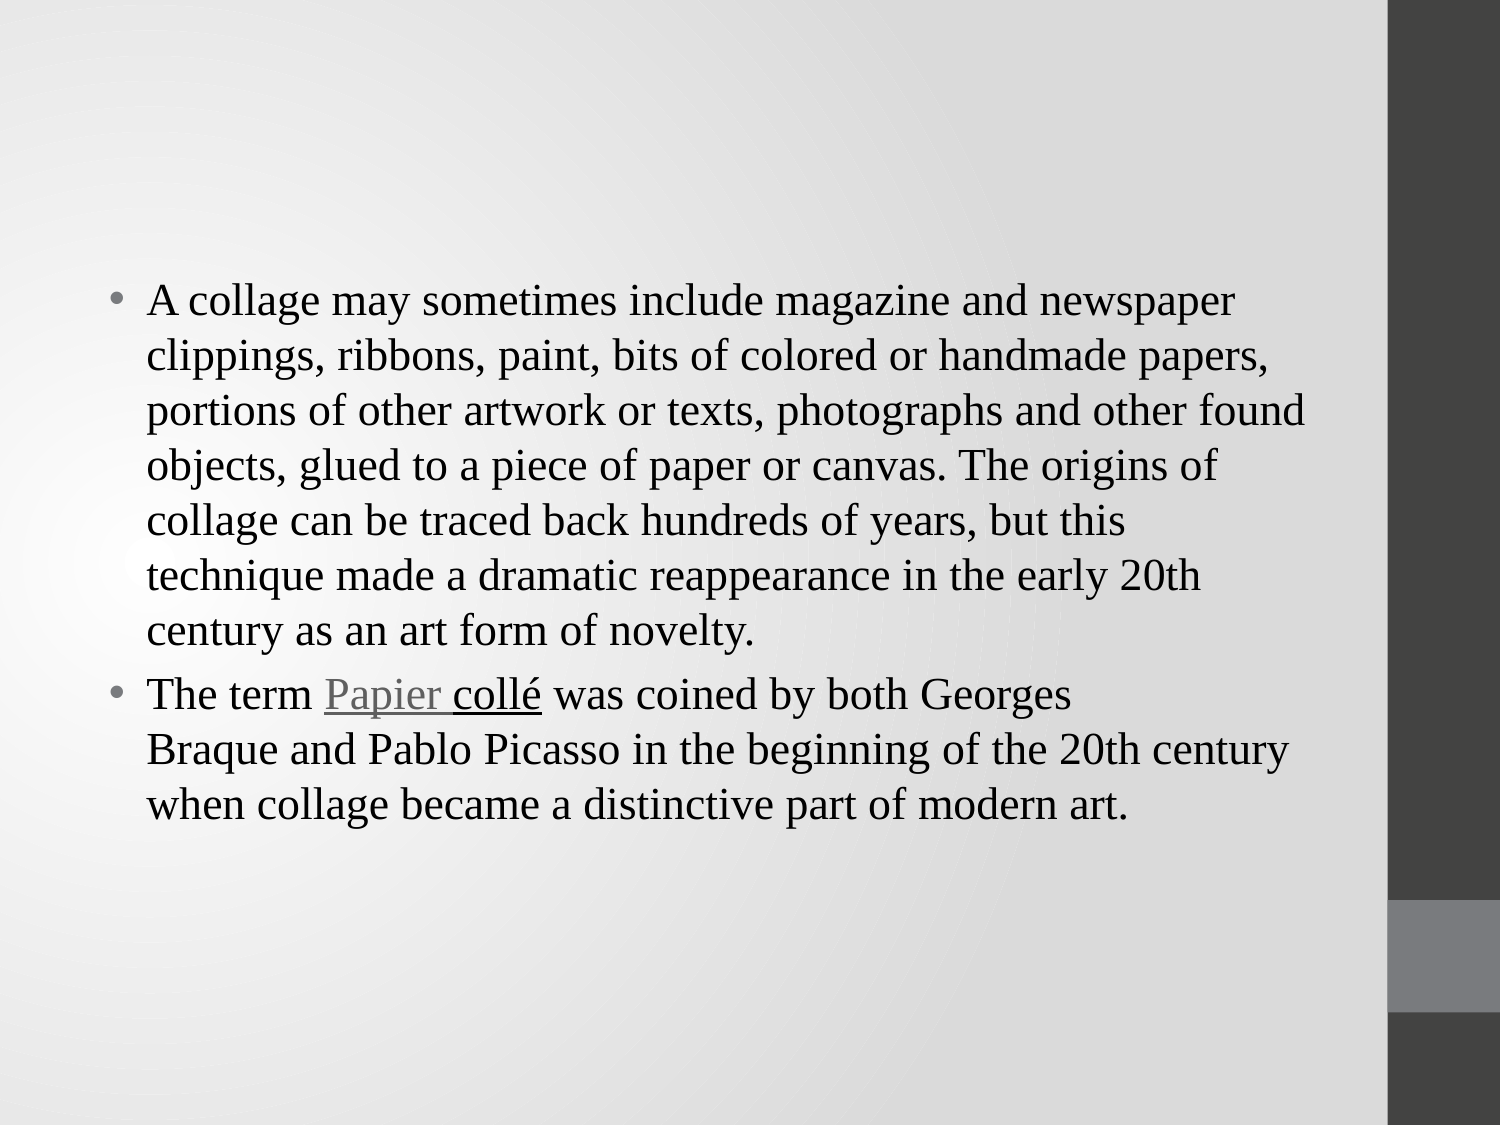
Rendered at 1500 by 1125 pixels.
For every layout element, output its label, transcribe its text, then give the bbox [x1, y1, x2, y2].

list A collage may sometimes include magazine and newspaper clippings, ribbons, paint, bits of colored or handmade papers, portions of other artwork or texts, photographs and other found objects, glued to a piece of paper or canvas. The origins of collage can be traced back hundreds of years, but this technique made a dramatic reappearance in the early 20th century as an art form of novelty. The term Papier collé was coined by both Georges Braque and Pablo Picasso in the beginning of the 20th century when collage became a distinctive part of modern art. [75, 262, 1325, 1050]
